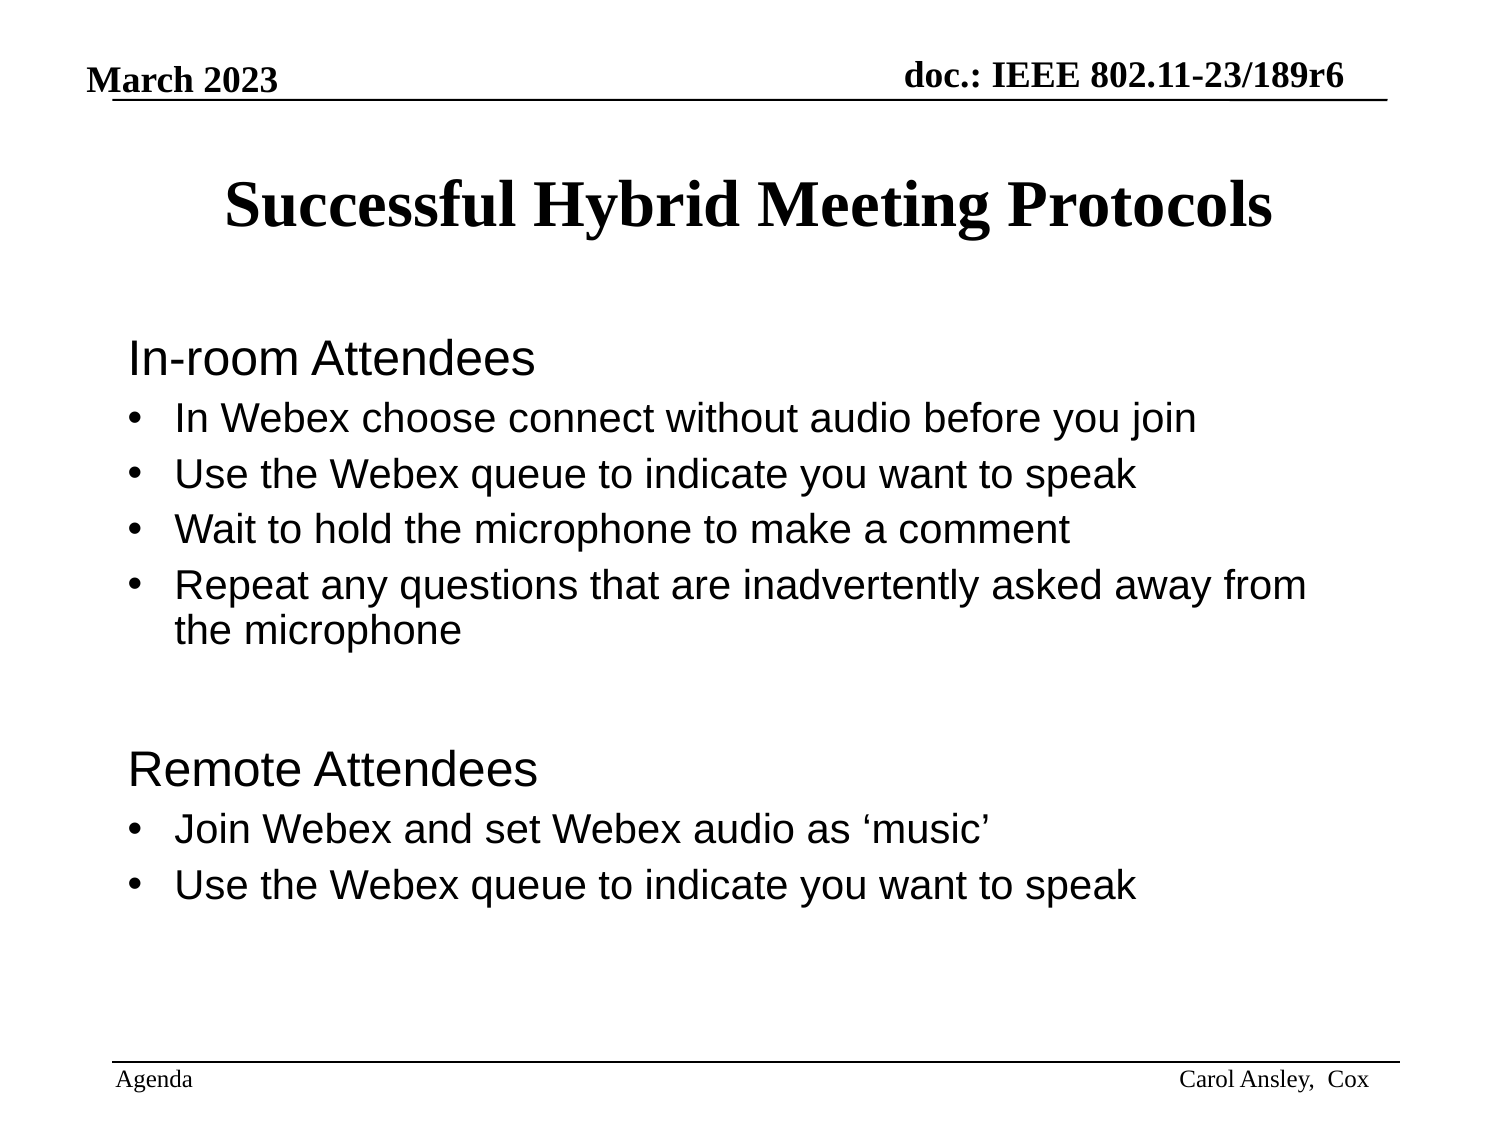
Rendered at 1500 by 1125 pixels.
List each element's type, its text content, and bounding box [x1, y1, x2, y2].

title Successful Hybrid Meeting Protocols [111, 111, 1388, 288]
list In-room Attendees In Webex choose connect without audio before you join Use the Webex queue to indicate you want to speak Wait to hold the microphone to make a comment Repeat any questions that are inadvertently asked away from the microphone Remote Attendees Join Webex and set Webex audio as ‘music’ Use the Webex queue to indicate you want to speak [111, 324, 1388, 1001]
